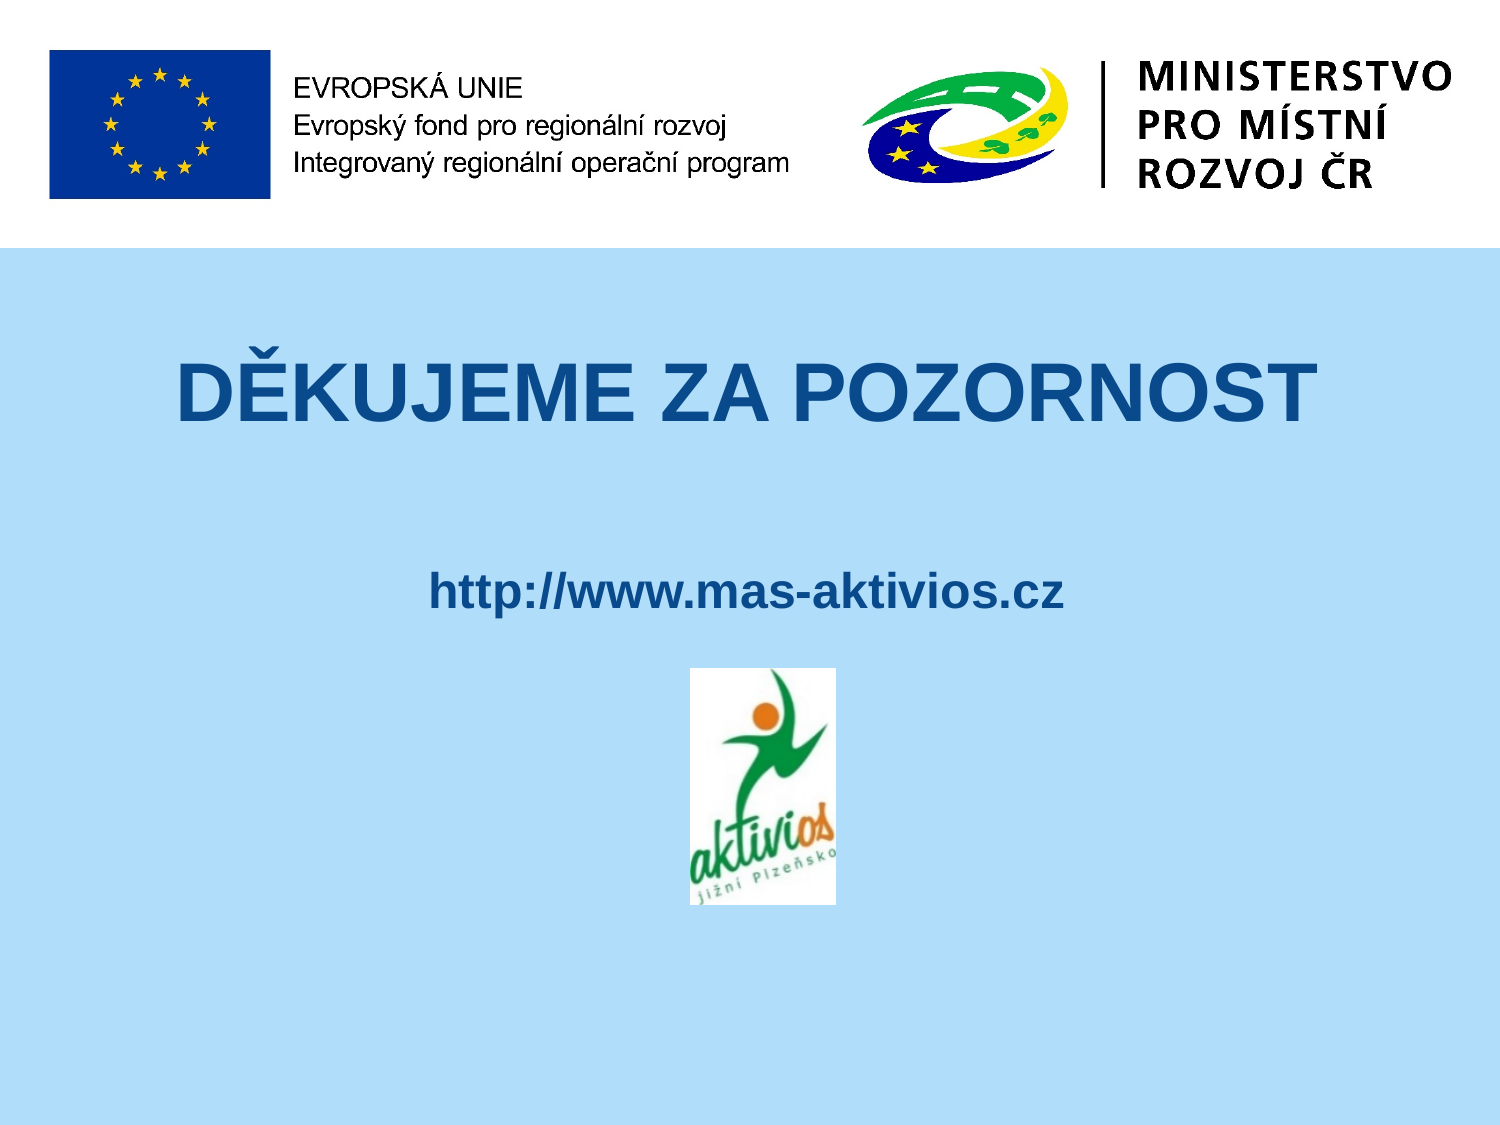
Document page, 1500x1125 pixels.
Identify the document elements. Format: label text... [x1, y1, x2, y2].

picture [690, 668, 836, 906]
picture [0, 0, 1500, 248]
title Děkujeme za pozornost http://www.mas-aktivios.cz [53, 338, 1441, 629]
